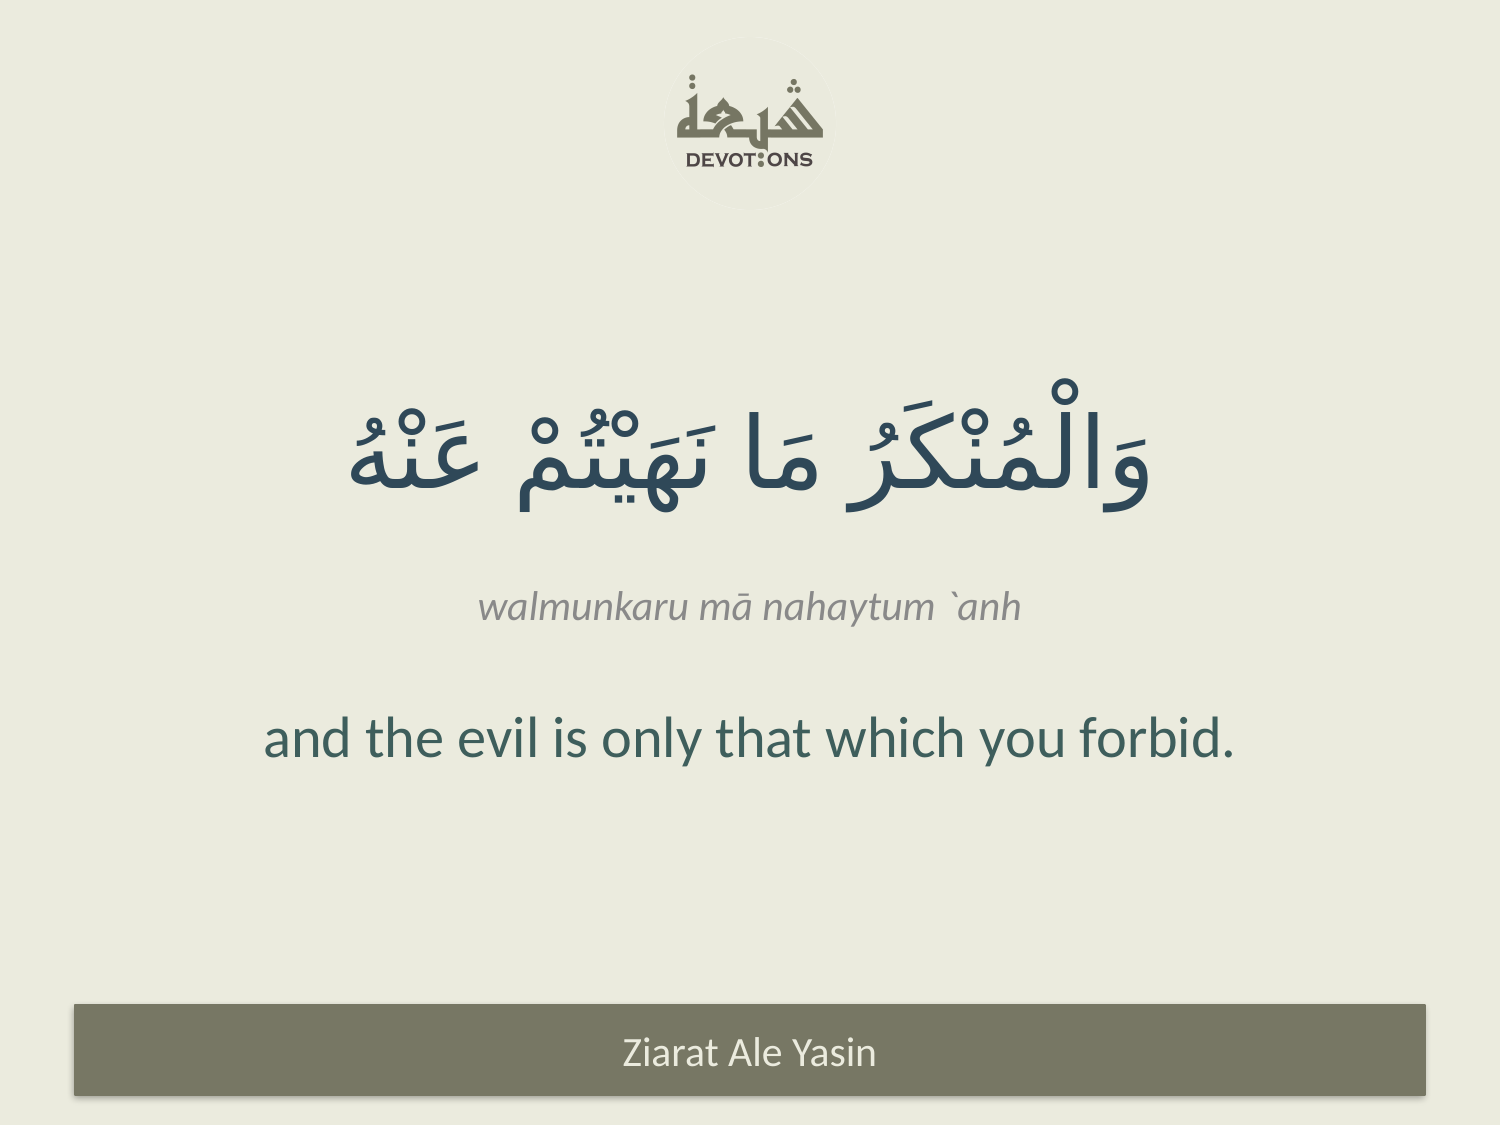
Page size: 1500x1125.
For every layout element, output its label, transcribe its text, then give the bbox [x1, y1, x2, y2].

text_box [74, 1004, 1426, 1096]
picture [656, 29, 844, 218]
text_box Ziarat Ale Yasin [607, 1017, 893, 1083]
text_box وَالْمُنْكَرُ مَا نَهَيْتُمْ عَنْهُ walmunkaru mā nahaytum `anh and the evil is only that which you forbid. [74, 381, 1425, 776]
